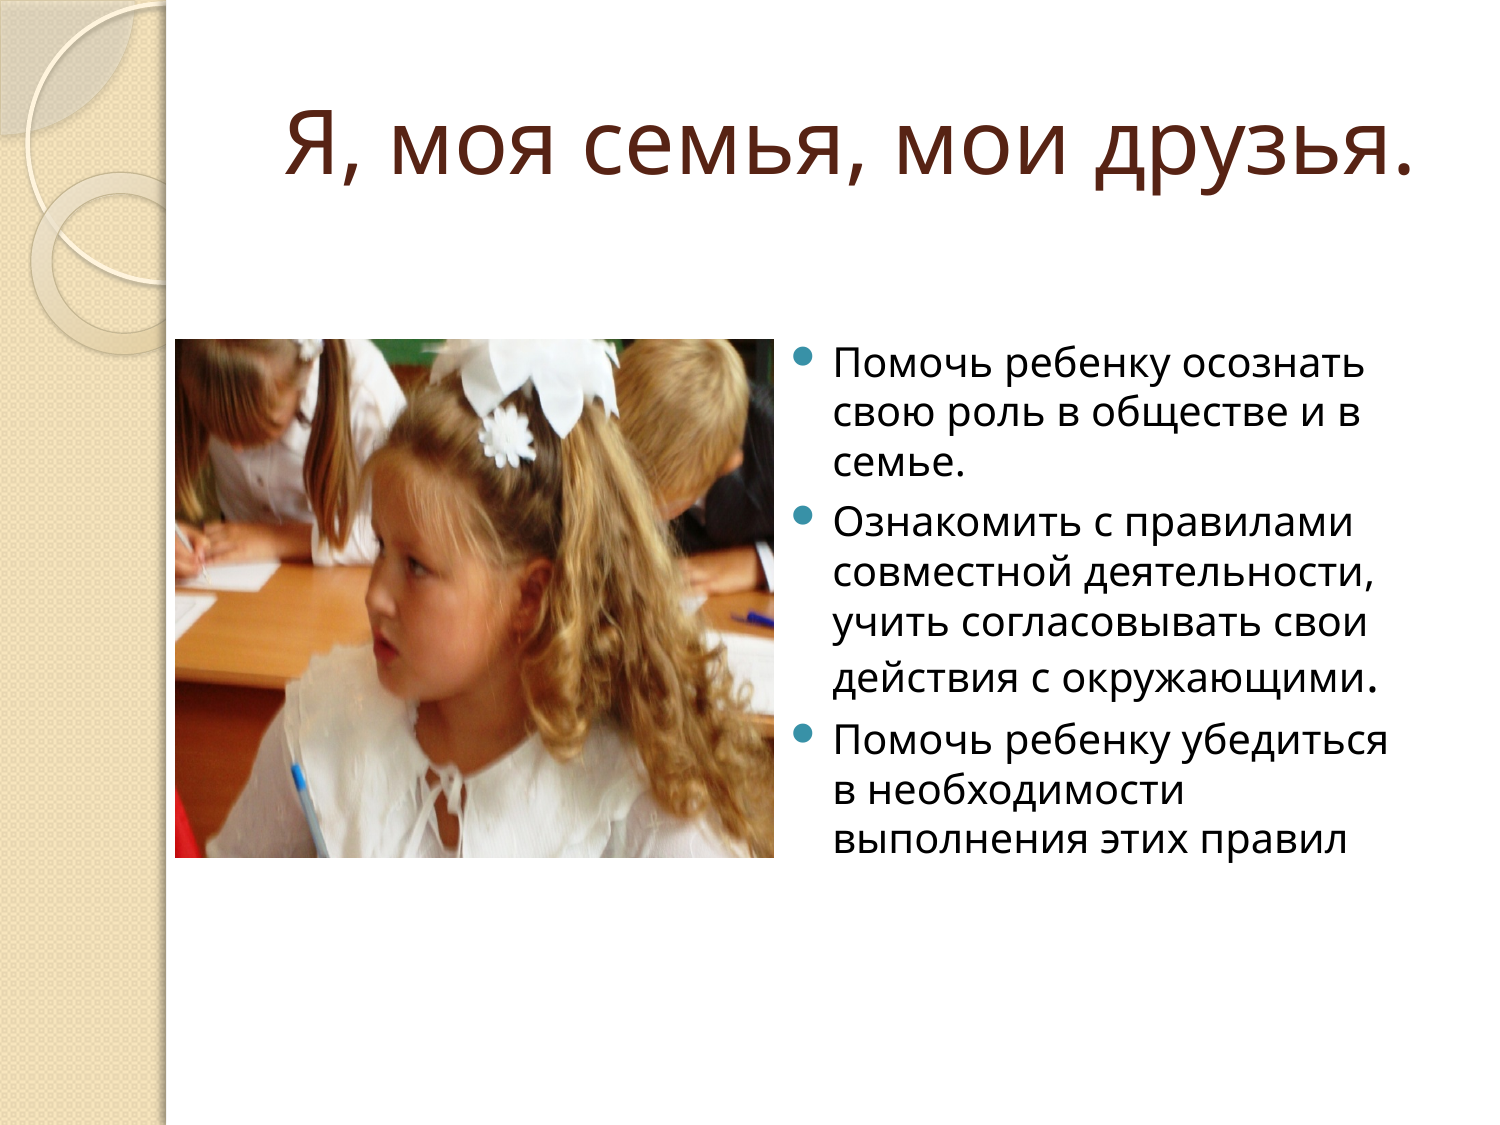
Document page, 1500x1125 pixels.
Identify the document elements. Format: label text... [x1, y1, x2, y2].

title Я, моя семья, мои друзья. [235, 45, 1466, 233]
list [175, 339, 774, 858]
list Помочь ребенку осознать свою роль в обществе и в семье. Ознакомить с правилами совместной деятельности, учить согласовывать свои действия с окружающими. Помочь ребенку убедиться в необходимости выполнения этих правил [763, 328, 1427, 973]
